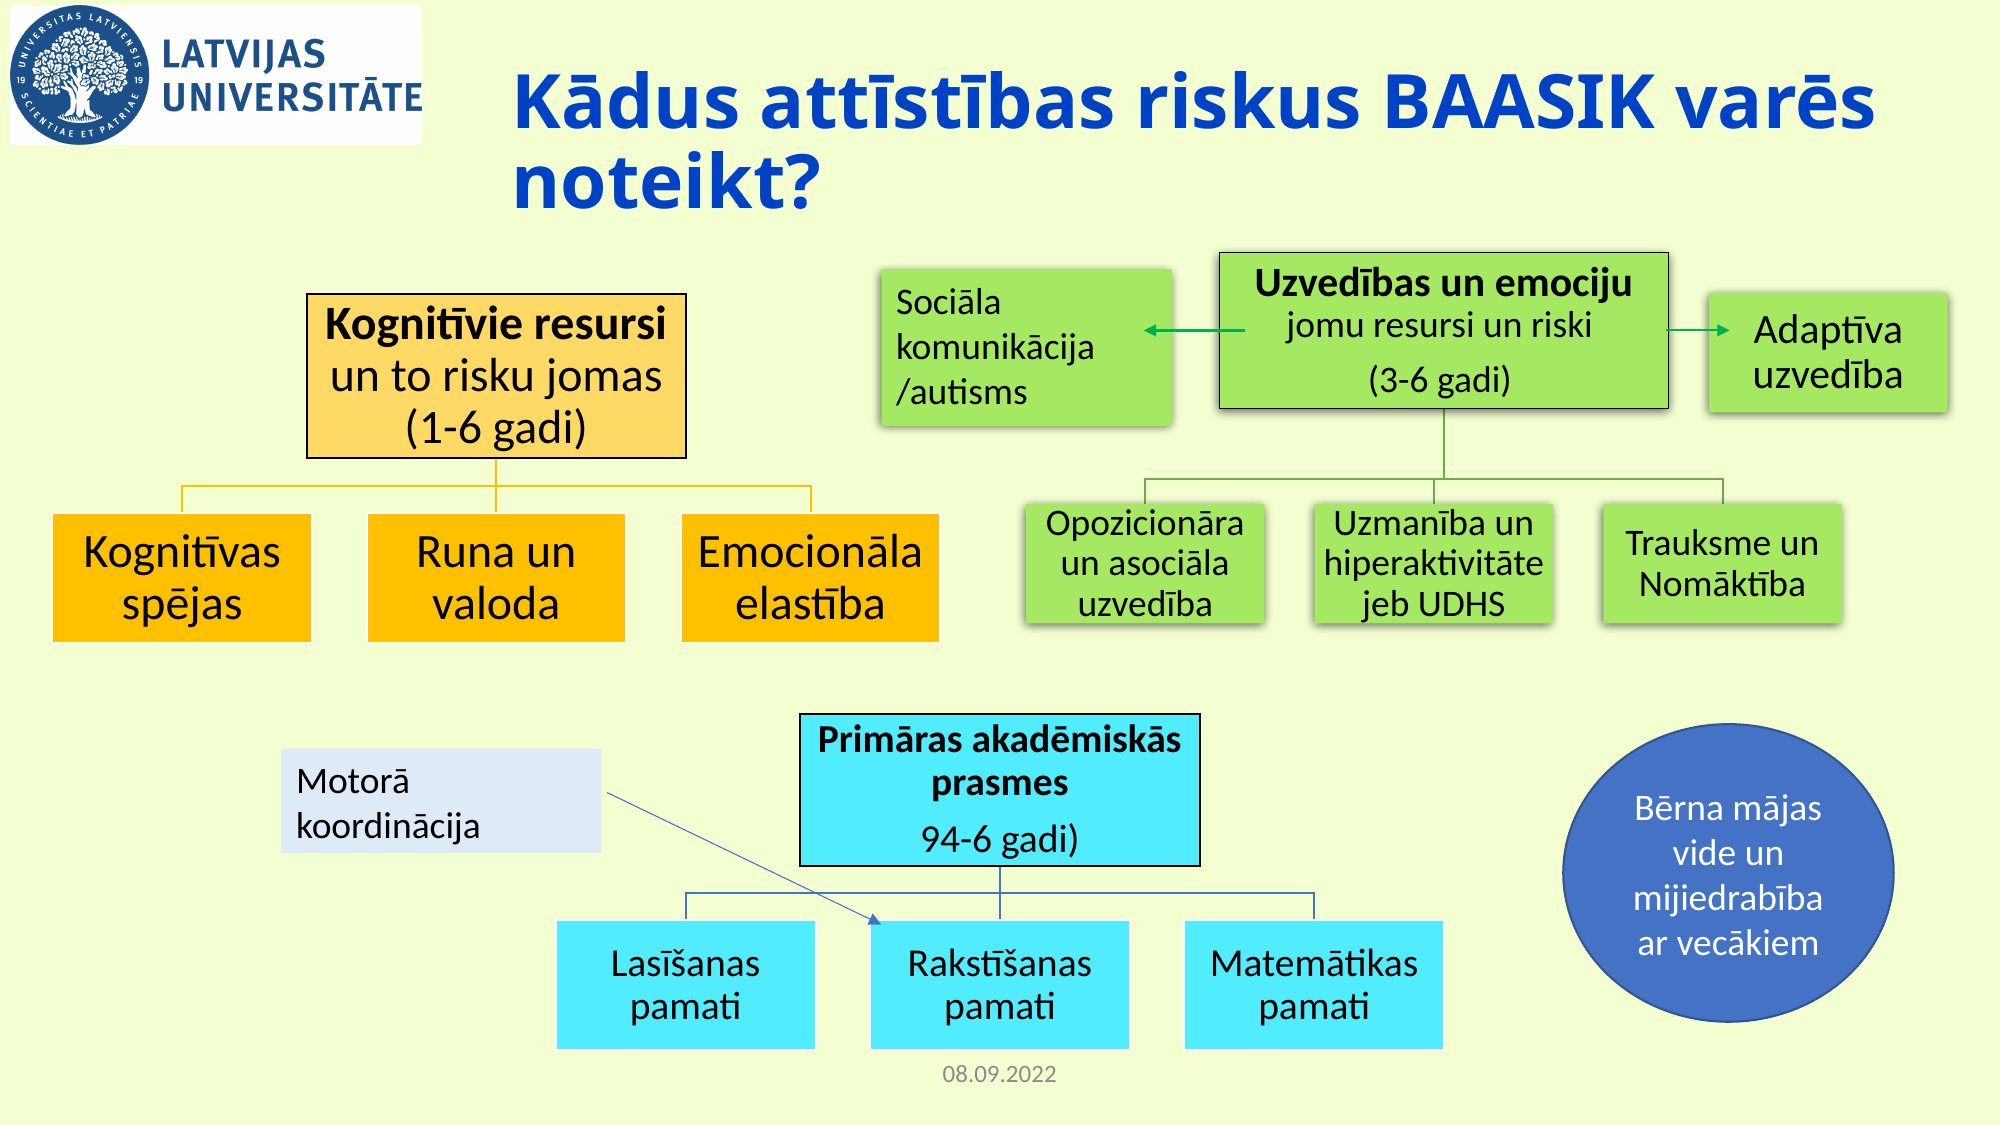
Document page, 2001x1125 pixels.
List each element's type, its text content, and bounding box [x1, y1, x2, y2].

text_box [606, 792, 882, 925]
text_box Bērna mājas vide un mijiedrabība ar vecākiem [1562, 745, 1895, 1023]
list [555, 598, 1445, 1125]
text_box Sociāla komunikācija /autisms [941, 269, 1025, 426]
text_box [52, 185, 941, 752]
title Kādus attīstības riskus BAASIK varēs noteikt? [496, 35, 2000, 253]
text_box Motorā koordinācija [281, 752, 555, 854]
picture [10, 5, 422, 145]
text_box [1025, 177, 1948, 745]
